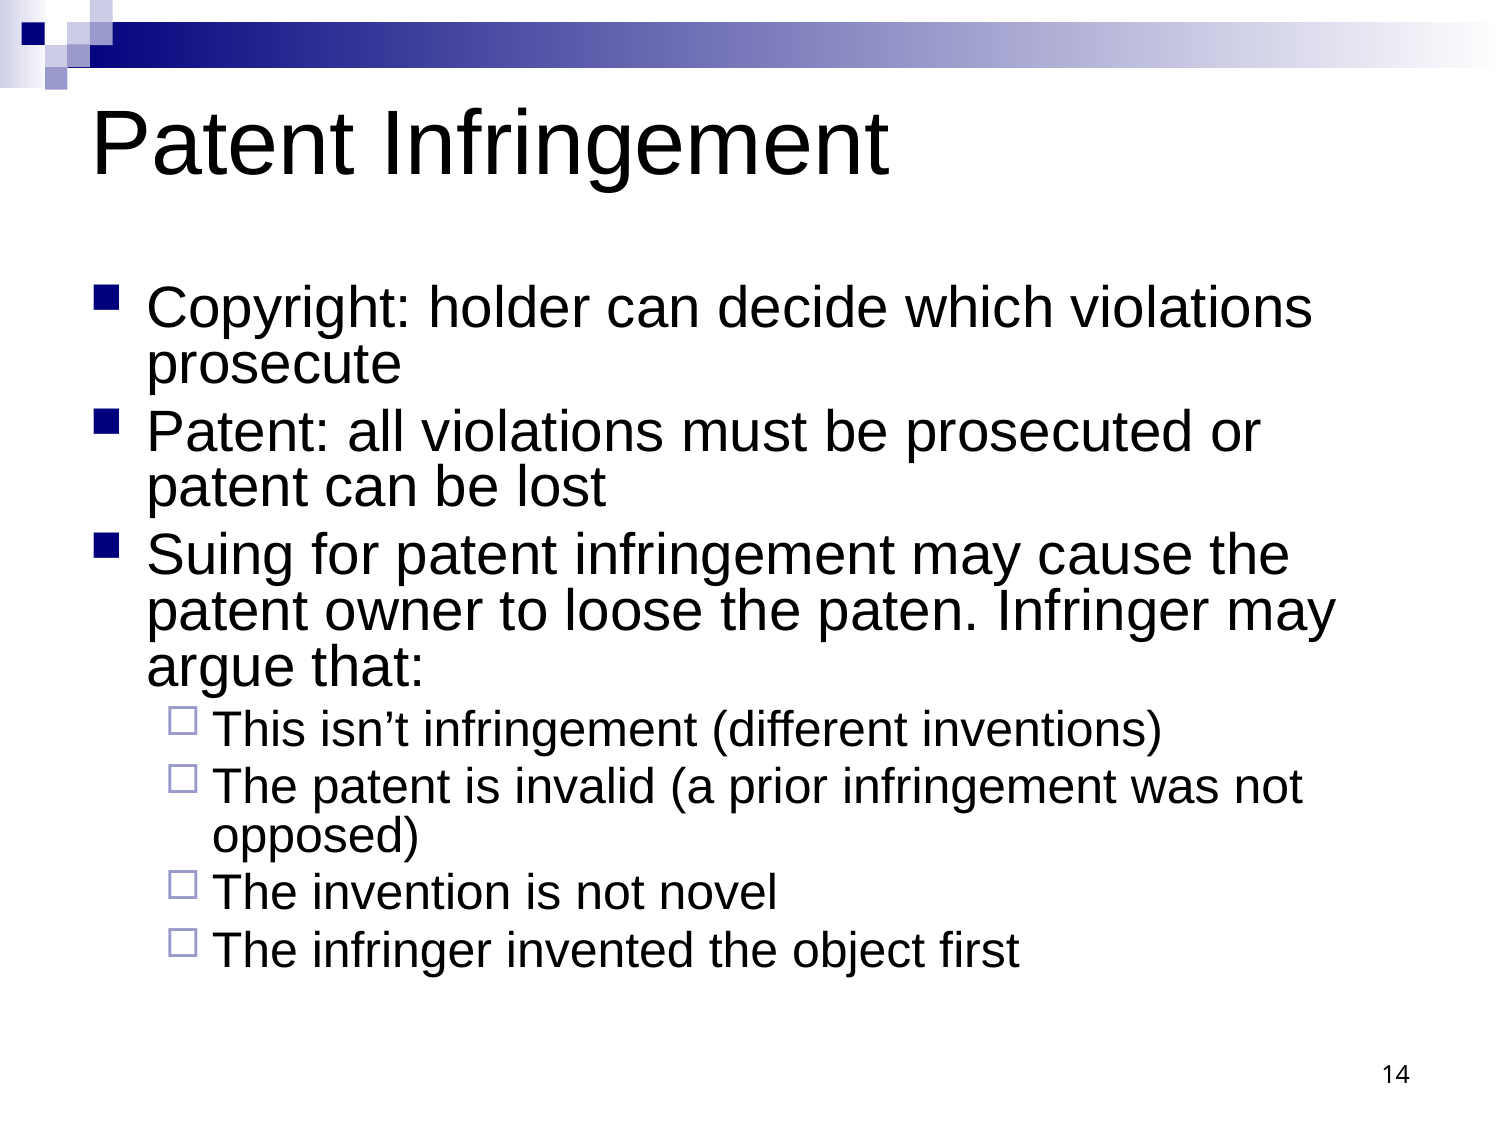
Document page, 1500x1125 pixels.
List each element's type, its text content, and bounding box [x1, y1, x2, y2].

title Patent Infringement [74, 24, 1426, 251]
list Copyright: holder can decide which violations prosecute Patent: all violations must be prosecuted or patent can be lost Suing for patent infringement may cause the patent owner to loose the paten. Infringer may argue that: This isn’t infringement (different inventions) The patent is invalid (a prior infringement was not opposed) The invention is not novel The infringer invented the object first [74, 274, 1426, 1076]
slide_number 14 [1074, 1076, 1426, 1101]
